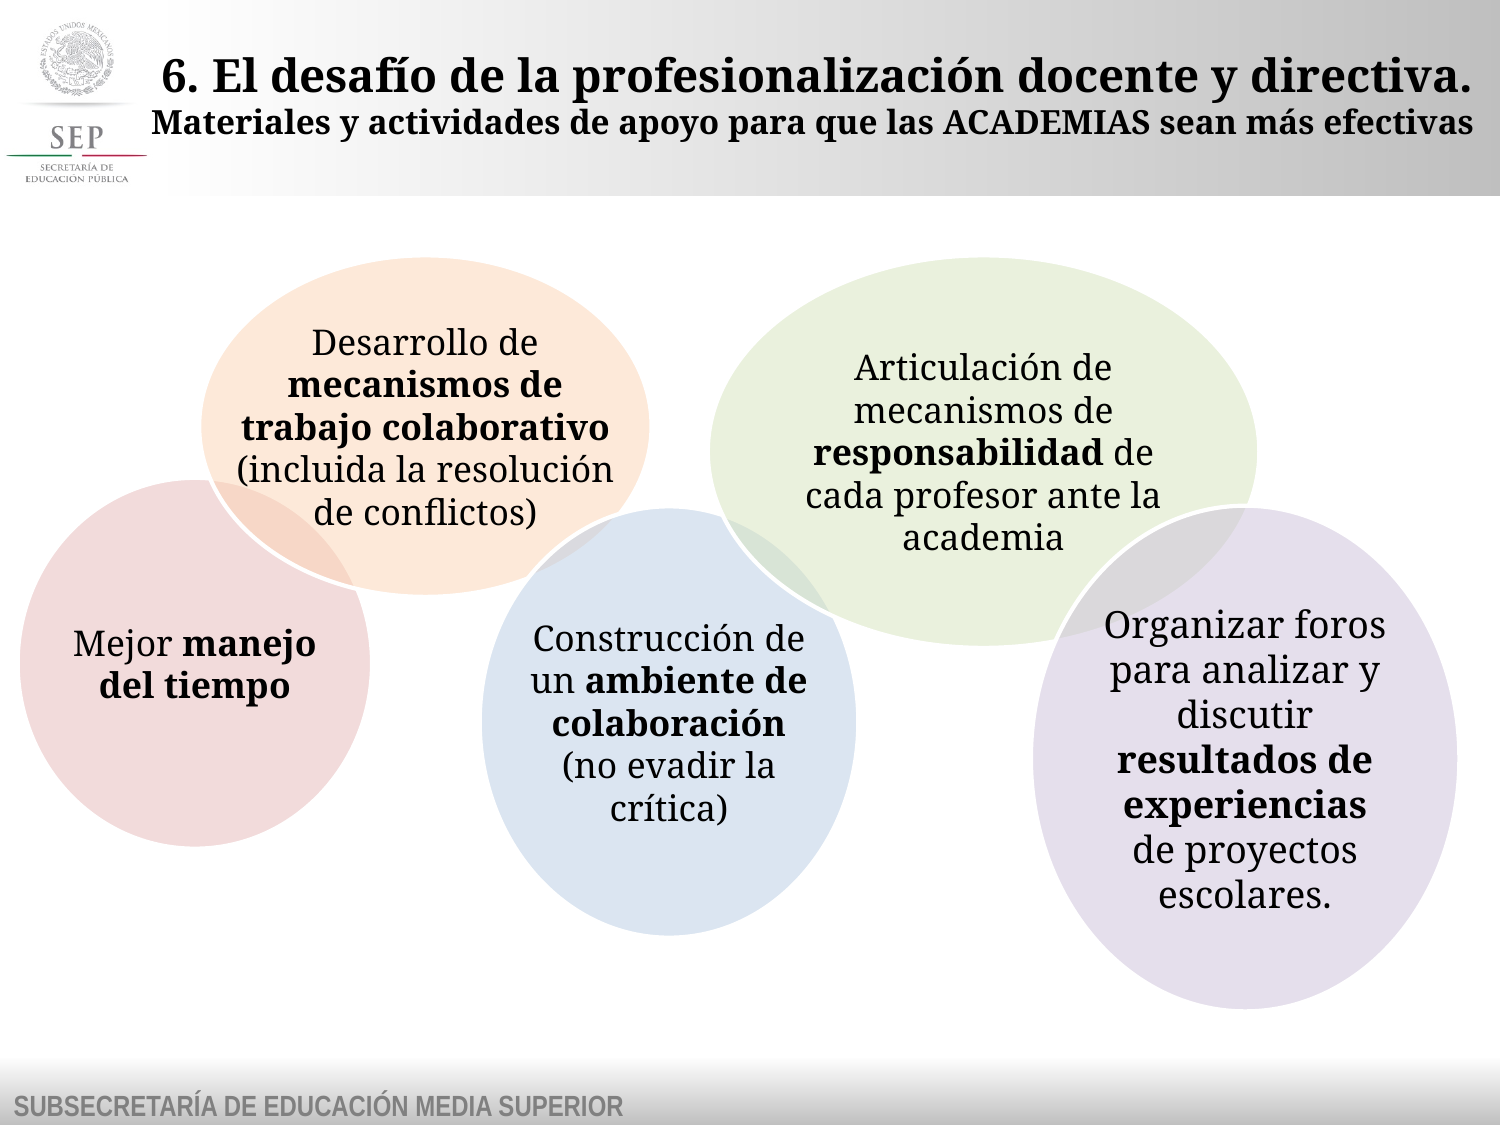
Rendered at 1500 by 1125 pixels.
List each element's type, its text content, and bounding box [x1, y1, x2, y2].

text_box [17, 255, 1460, 1012]
picture [0, 0, 160, 211]
title 6. El desafío de la profesionalización docente y directiva. Materiales y actividades de apoyo para que las ACADEMIAS sean más efectivas [117, 0, 1500, 188]
